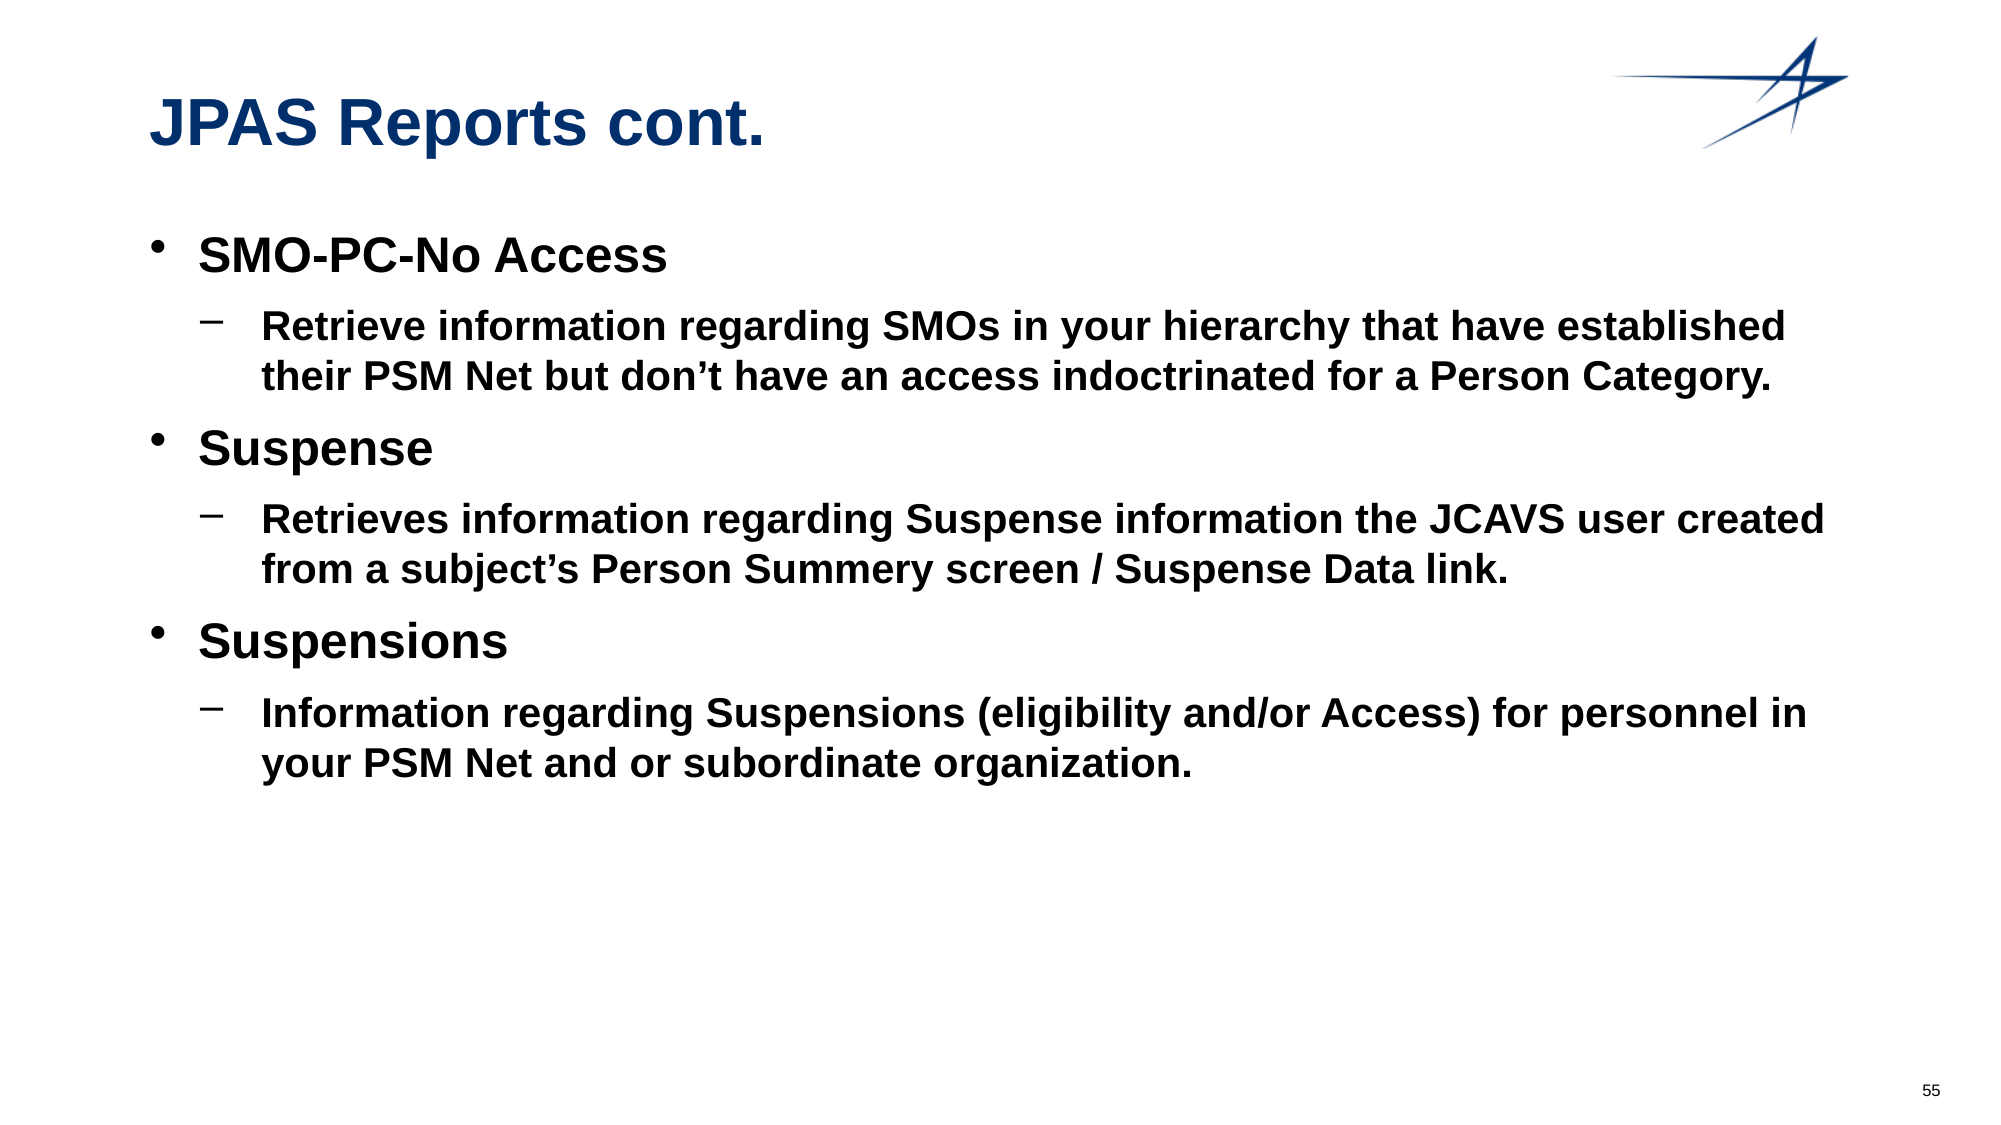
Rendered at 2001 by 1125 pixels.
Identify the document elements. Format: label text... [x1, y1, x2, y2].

title JPAS Reports cont. [148, 74, 1602, 163]
list SMO-PC-No Access Retrieve information regarding SMOs in your hierarchy that have established their PSM Net but don’t have an access indoctrinated for a Person Category. Suspense Retrieves information regarding Suspense information the JCAVS user created from a subject’s Person Summery screen / Suspense Data link. Suspensions Information regarding Suspensions (eligibility and/or Access) for personnel in your PSM Net and or subordinate organization. [148, 221, 1849, 859]
